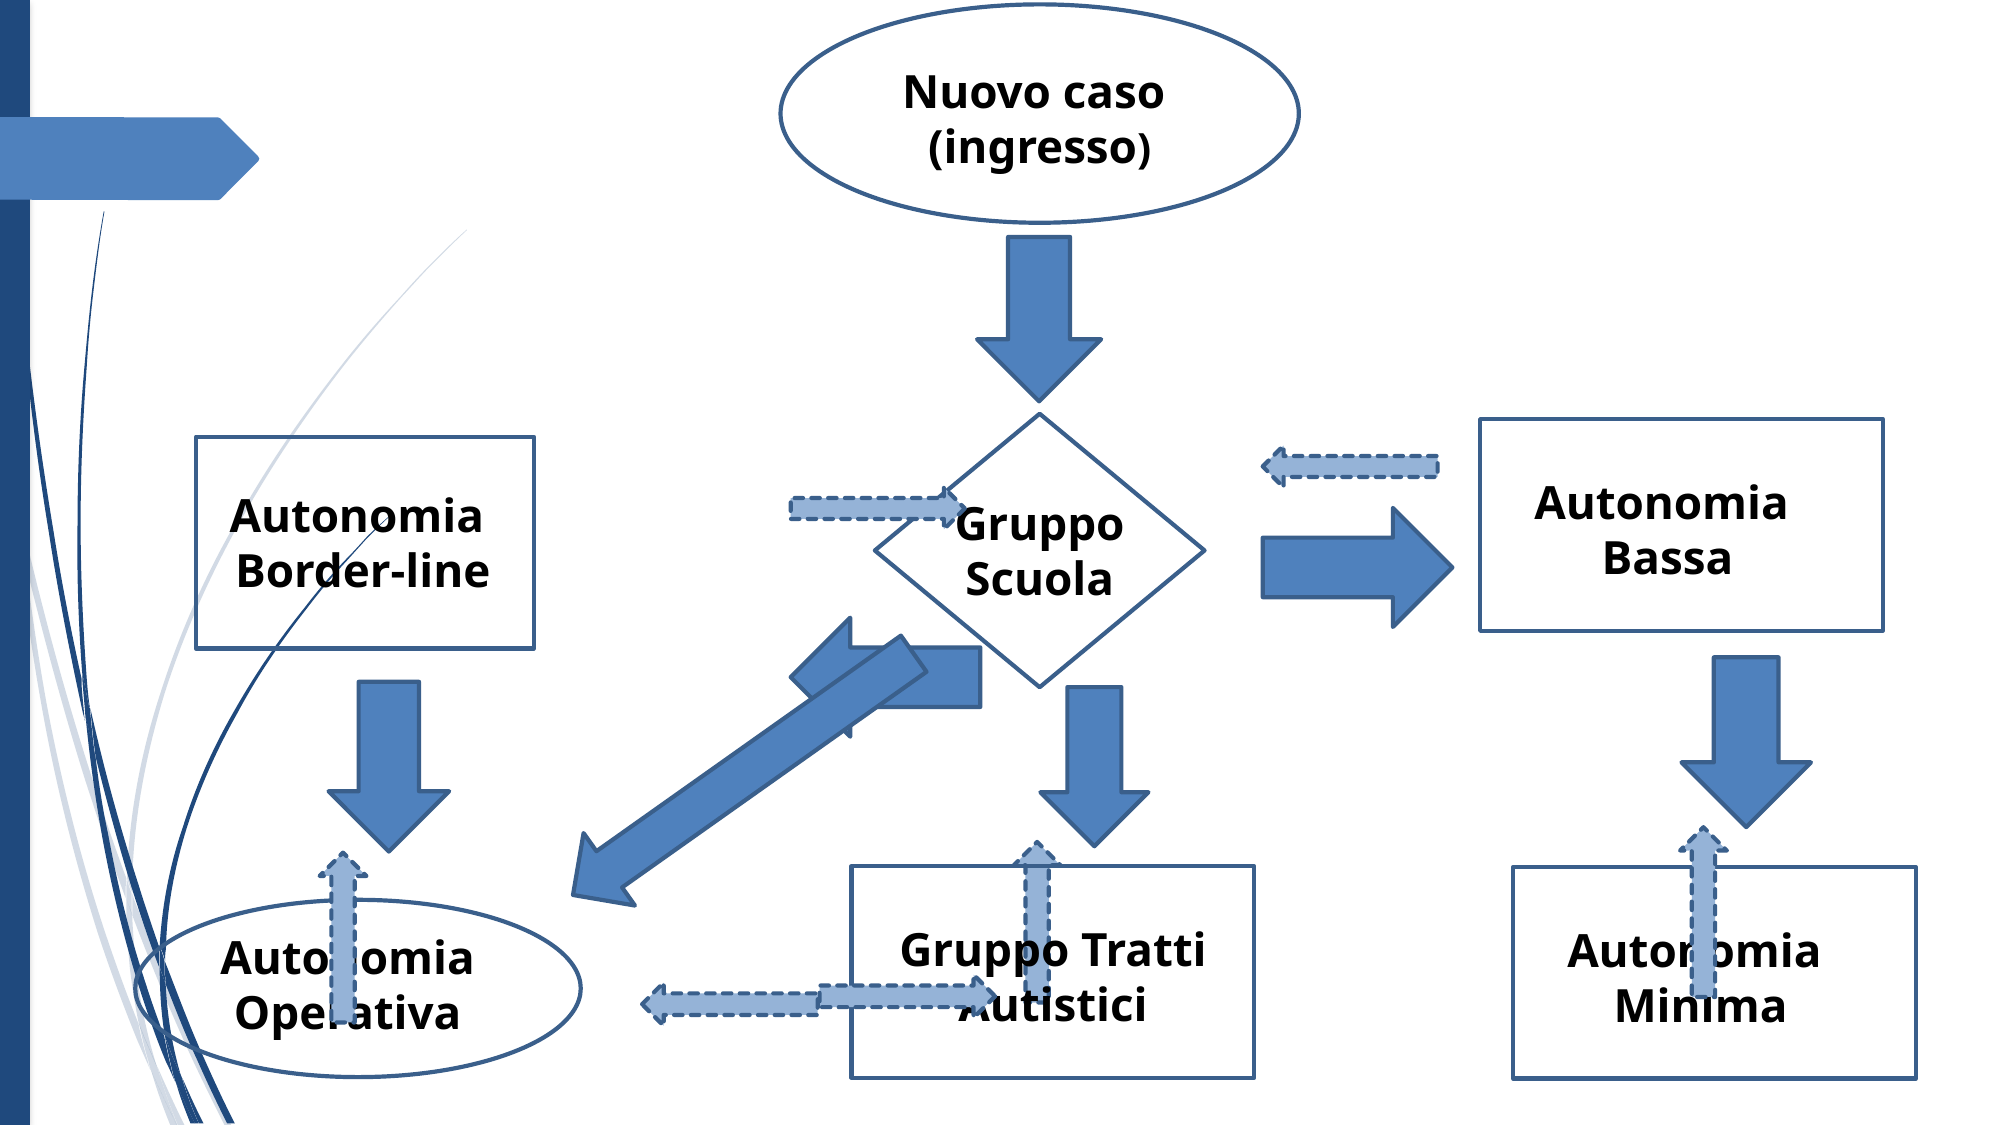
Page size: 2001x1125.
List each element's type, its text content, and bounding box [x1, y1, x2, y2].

text_box [849, 864, 1256, 1080]
text_box [878, 645, 983, 710]
text_box [207, 898, 331, 921]
text_box [1260, 445, 1440, 488]
text_box [326, 679, 452, 854]
text_box [844, 728, 853, 739]
text_box [948, 412, 1132, 487]
text_box [1144, 497, 1207, 604]
text_box [817, 974, 998, 1018]
text_box [1038, 685, 1151, 849]
text_box [1260, 505, 1455, 629]
text_box Autonomia Minima [1546, 914, 1855, 1040]
text_box [1012, 839, 1063, 864]
text_box [946, 613, 1133, 689]
text_box [778, 2, 1301, 225]
text_box [1678, 825, 1729, 1000]
text_box [194, 435, 536, 651]
text_box [1679, 655, 1813, 830]
text_box [355, 897, 509, 921]
text_box [183, 924, 583, 1080]
text_box [133, 934, 176, 1043]
text_box [317, 850, 369, 1025]
text_box Autonomia Border-line [208, 479, 518, 605]
text_box Autonomia Operativa [176, 921, 519, 1046]
text_box Gruppo Scuola [935, 487, 1144, 613]
text_box [975, 234, 1104, 404]
text_box [788, 485, 967, 530]
text_box Nuovo caso (ingresso) [868, 55, 1211, 180]
text_box [640, 982, 820, 1026]
text_box Gruppo Tratti Autistici [881, 913, 1225, 1039]
text_box [872, 519, 935, 604]
text_box [1478, 417, 1885, 633]
text_box [1511, 865, 1918, 1081]
text_box Autonomia Bassa [1513, 466, 1822, 592]
text_box [788, 615, 882, 698]
text_box [570, 633, 929, 908]
